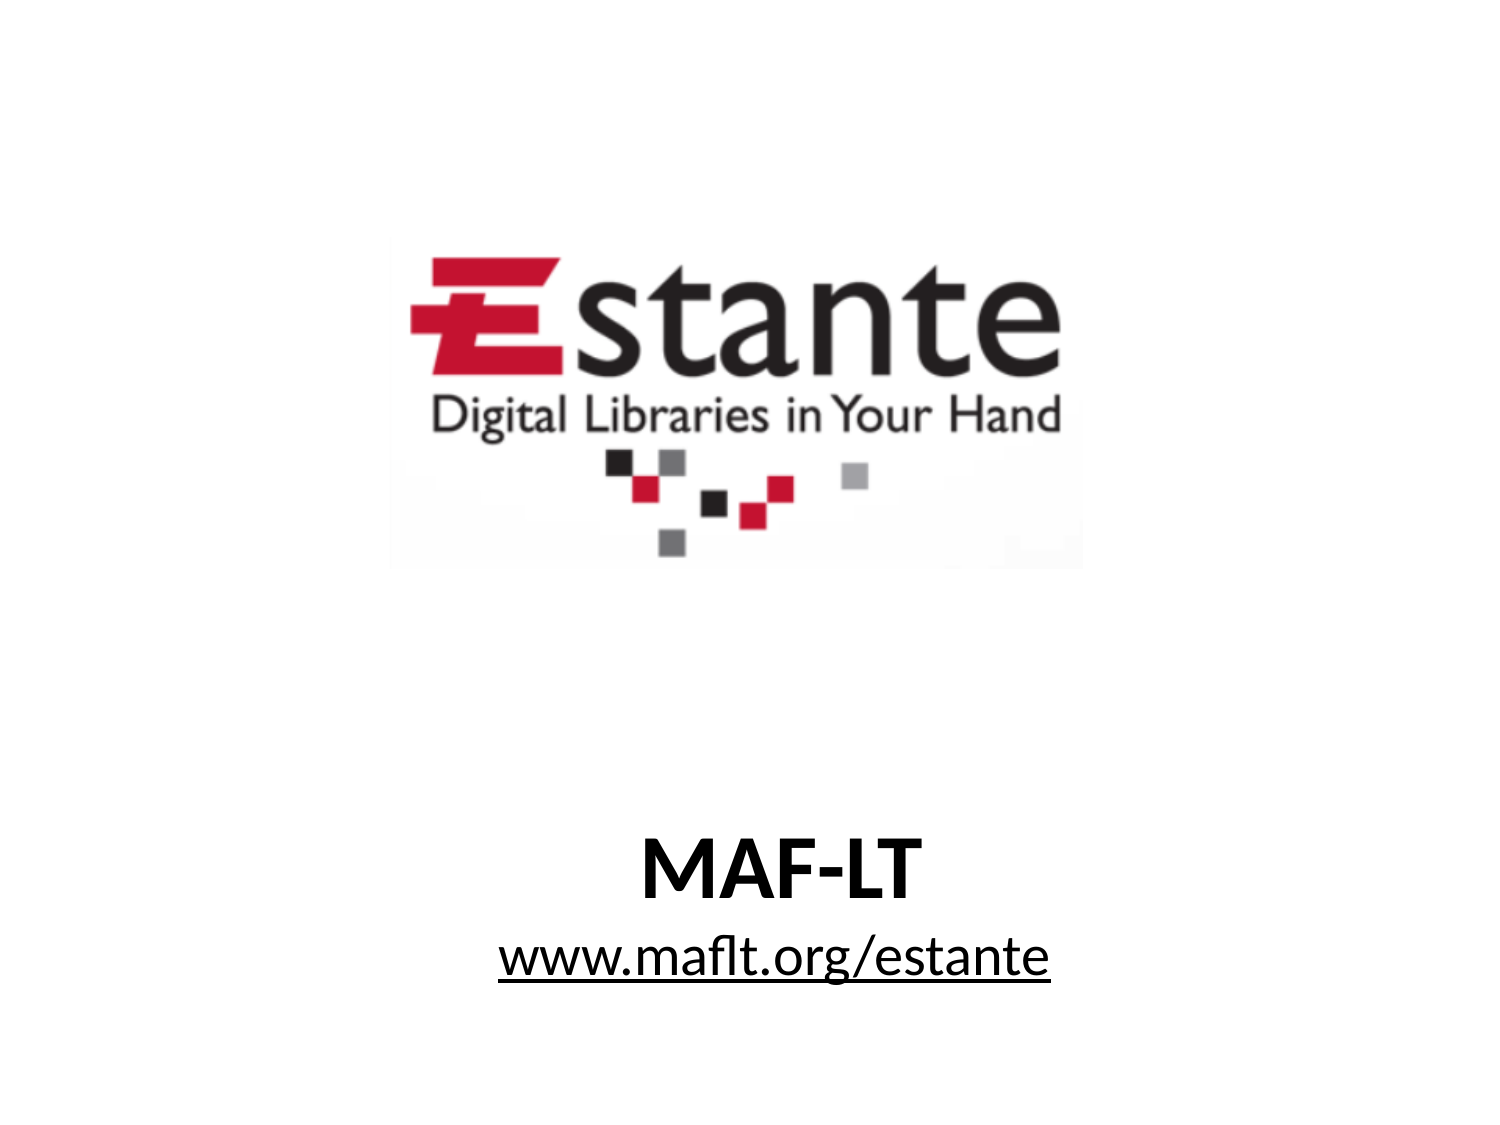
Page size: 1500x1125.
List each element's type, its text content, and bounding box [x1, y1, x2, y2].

text_box MAF-LT www.maflt.org/estante [262, 800, 1300, 995]
picture [387, 237, 1083, 569]
